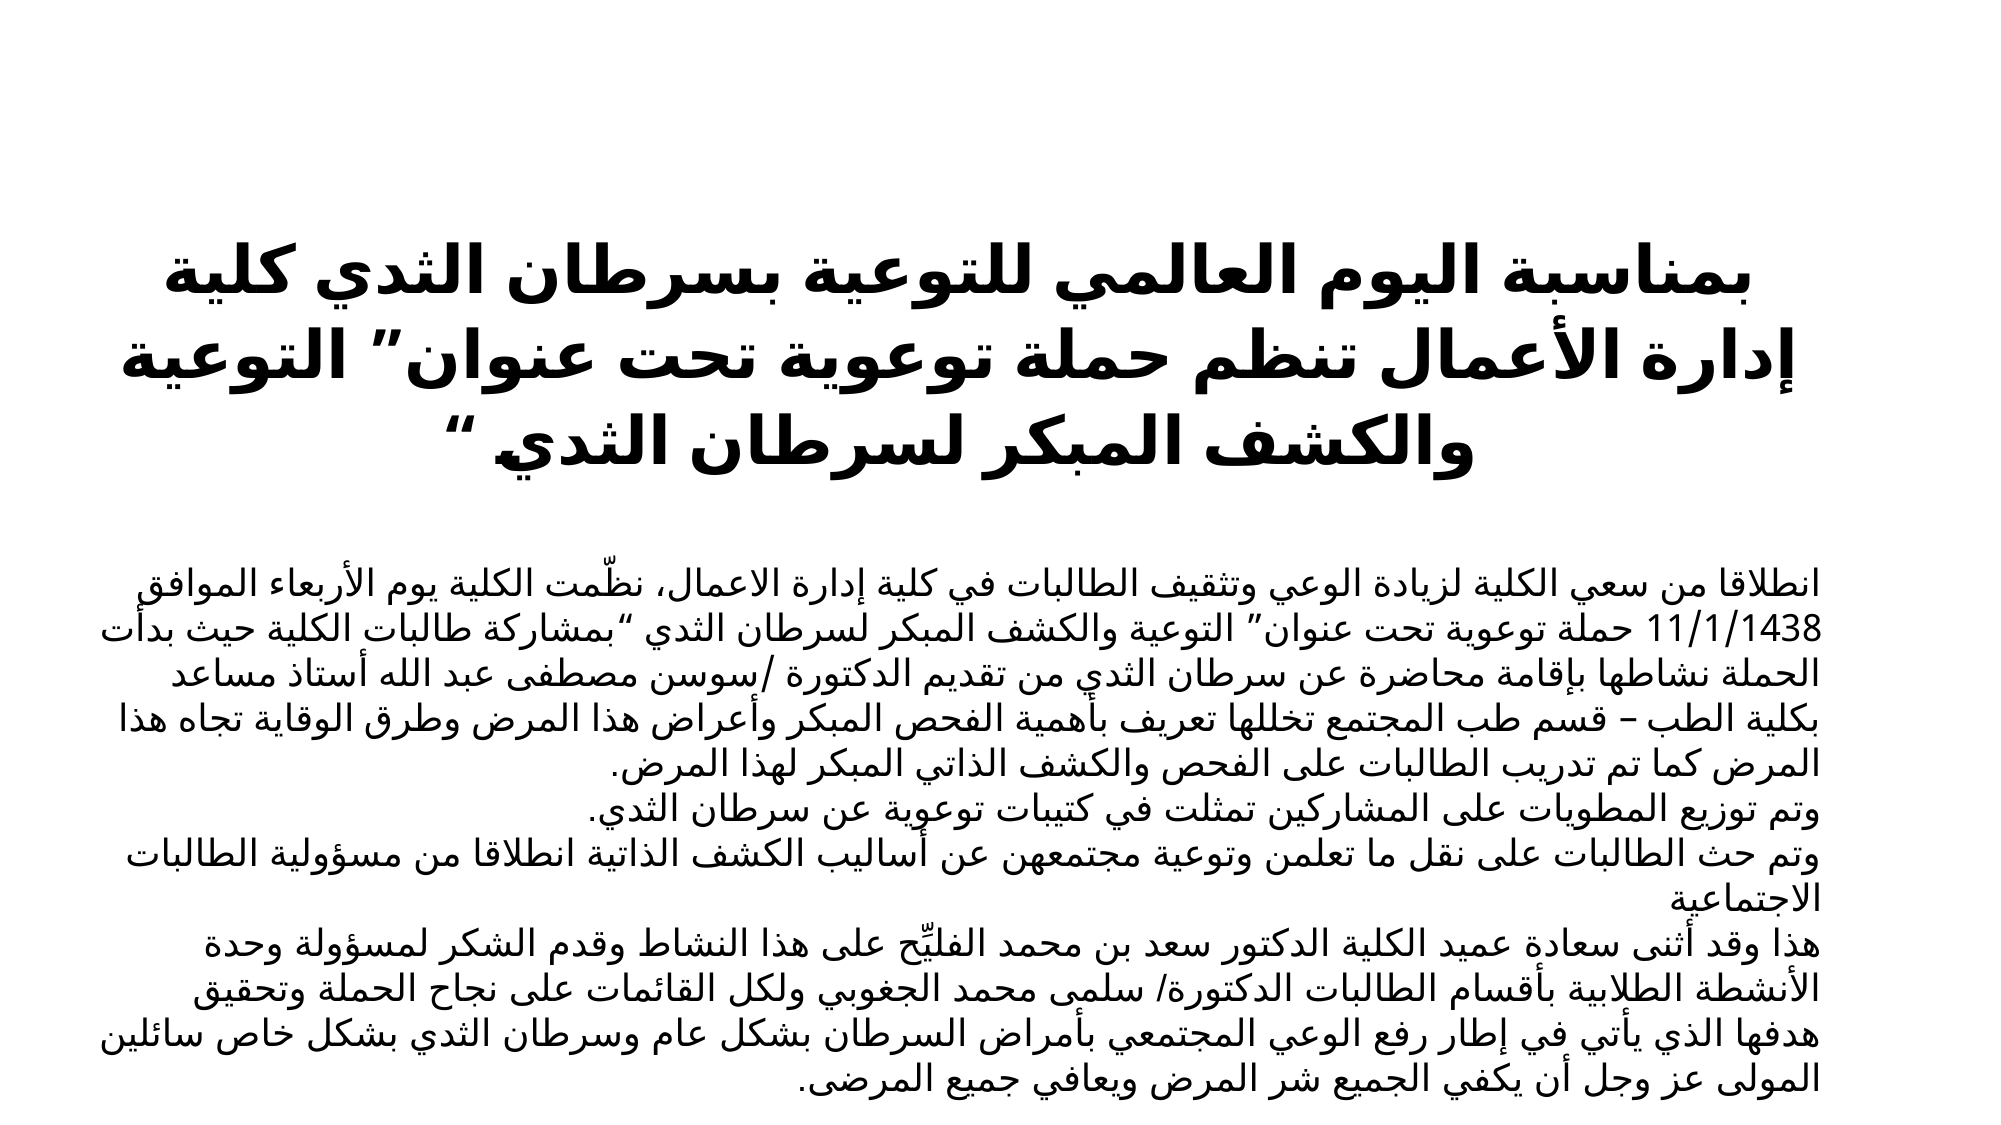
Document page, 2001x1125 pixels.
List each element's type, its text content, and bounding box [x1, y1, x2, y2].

text_box بمناسبة اليوم العالمي للتوعية بسرطان الثدي كلية إدارة الأعمال تنظم حملة توعوية تحت عنوان” التوعية والكشف المبكر لسرطان الثدي “ انطلاقا من سعي الكلية لزيادة الوعي وتثقيف الطالبات في كلية إدارة الاعمال، نظّمت الكلية يوم الأربعاء الموافق 11/1/1438 حملة توعوية تحت عنوان” التوعية والكشف المبكر لسرطان الثدي “بمشاركة طالبات الكلية حيث بدأت الحملة نشاطها بإقامة محاضرة عن سرطان الثدي من تقديم الدكتورة /سوسن مصطفى عبد الله أستاذ مساعد بكلية الطب – قسم طب المجتمع تخللها تعريف بأهمية الفحص المبكر وأعراض هذا المرض وطرق الوقاية تجاه هذا المرض كما تم تدريب الطالبات على الفحص والكشف الذاتي المبكر لهذا المرض. وتم توزيع المطويات على المشاركين تمثلت في كتيبات توعوية عن سرطان الثدي. وتم حث الطالبات على نقل ما تعلمن وتوعية مجتمعهن عن أساليب الكشف الذاتية انطلاقا من مسؤولية الطالبات الاجتماعية هذا وقد أثنى سعادة عميد الكلية الدكتور سعد بن محمد الفليِّح على هذا النشاط وقدم الشكر لمسؤولة وحدة الأنشطة الطلابية بأقسام الطالبات الدكتورة/ سلمى محمد الجغوبي ولكل القائمات على نجاح الحملة وتحقيق هدفها الذي يأتي في إطار رفع الوعي المجتمعي بأمراض السرطان بشكل عام وسرطان الثدي بشكل خاص سائلين المولى عز وجل أن يكفي الجميع شر المرض ويعافي جميع المرضى. [82, 213, 1838, 1107]
